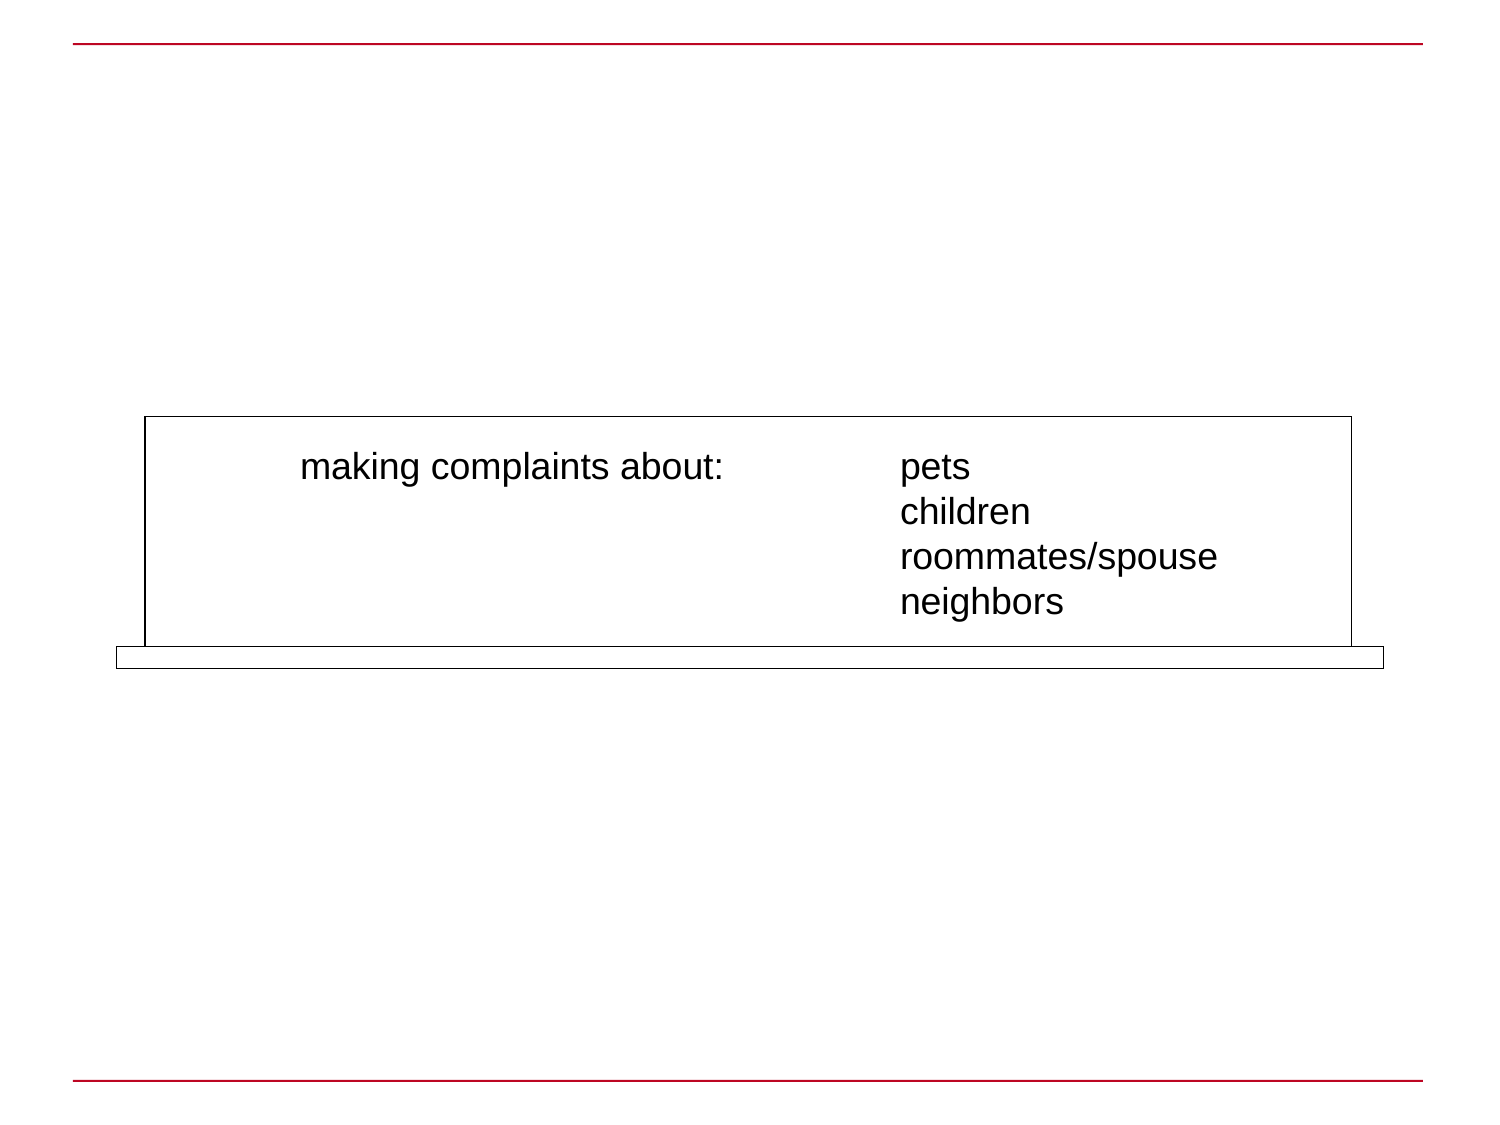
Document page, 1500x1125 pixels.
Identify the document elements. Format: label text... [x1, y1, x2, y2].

text_box making complaints about: pets children roommates/spouse neighbors [144, 416, 1352, 646]
text_box [116, 646, 1384, 669]
